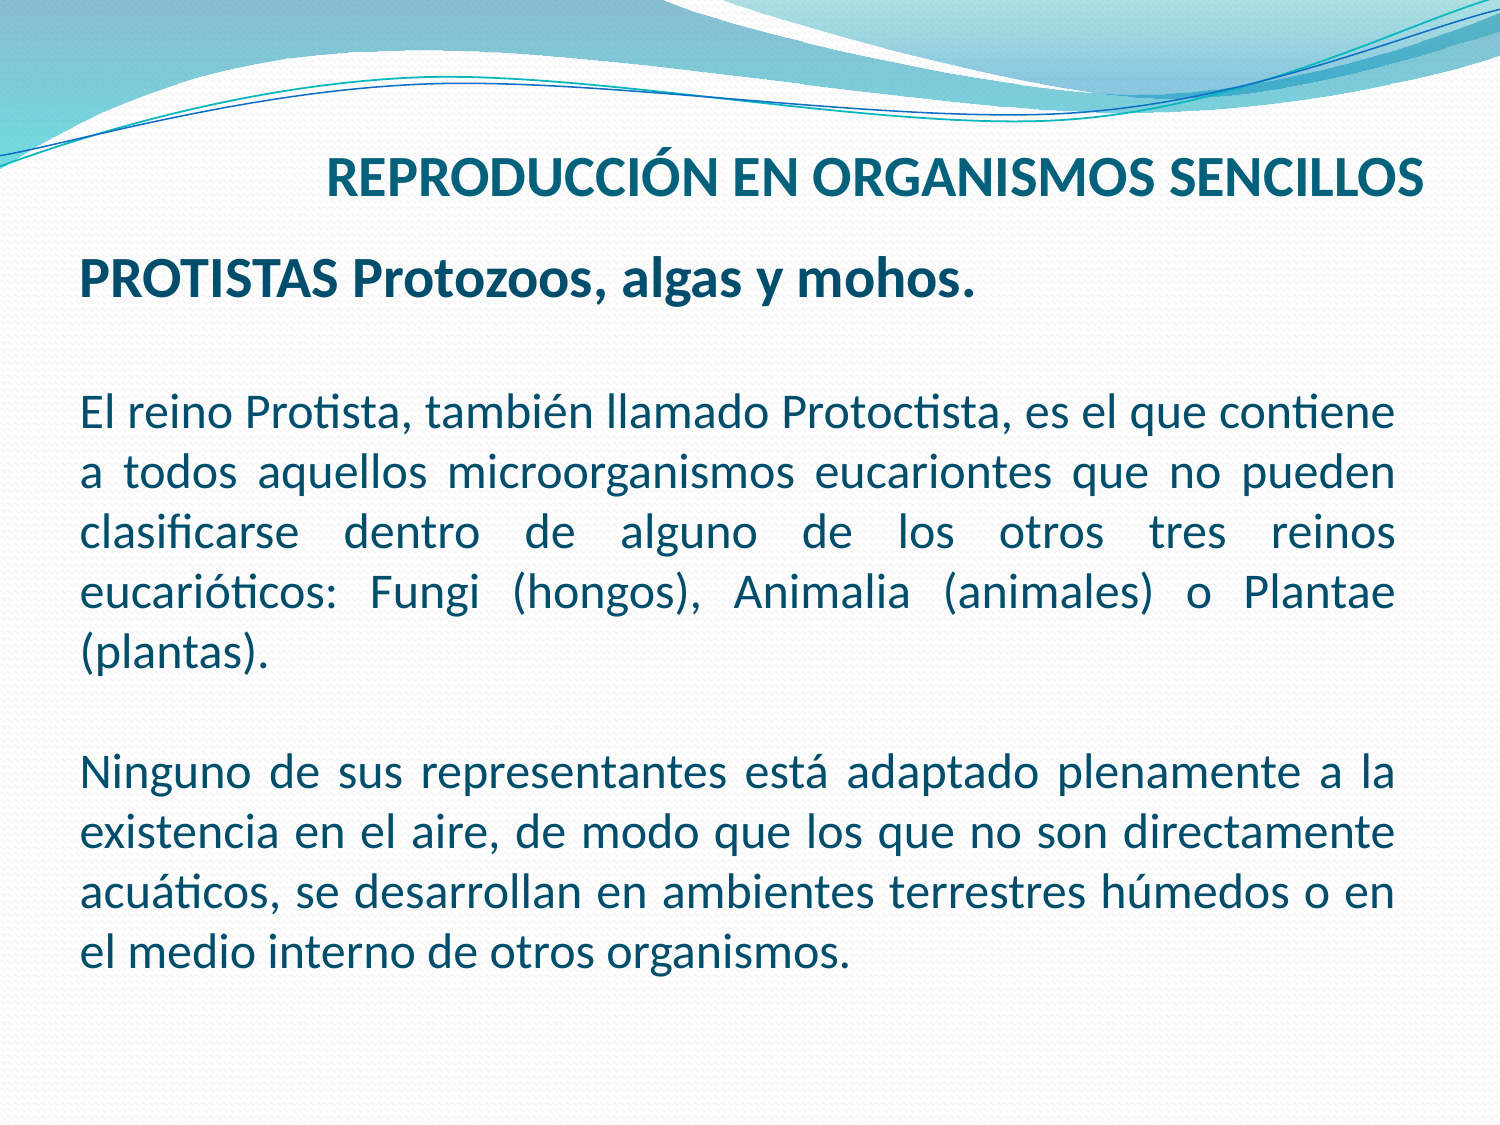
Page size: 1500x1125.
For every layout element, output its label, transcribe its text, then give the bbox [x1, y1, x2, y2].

title REPRODUCCIÓN EN ORGANISMOS SENCILLOS [75, 115, 1425, 209]
text_box PROTISTAS Protozoos, algas y mohos. El reino Protista, también llamado Protoctista, es el que contiene a todos aquellos microorganismos eucariontes que no pueden clasificarse dentro de alguno de los otros tres reinos eucarióticos: Fungi (hongos), Animalia (animales) o Plantae (plantas). Ninguno de sus representantes está adaptado plenamente a la existencia en el aire, de modo que los que no son directamente acuáticos, se desarrollan en ambientes terrestres húmedos o en el medio interno de otros organismos. [64, 231, 1412, 987]
